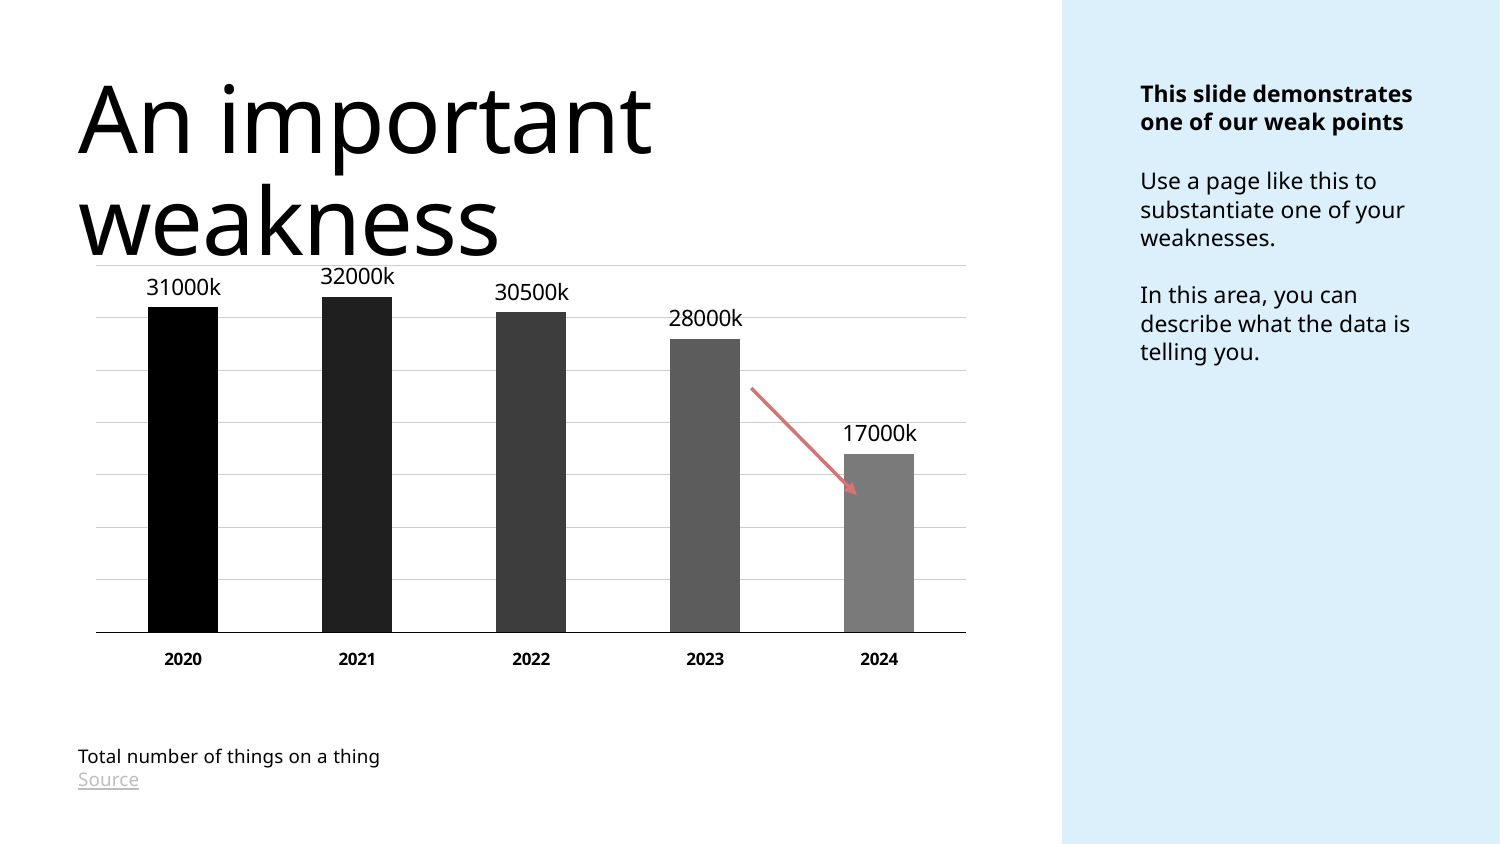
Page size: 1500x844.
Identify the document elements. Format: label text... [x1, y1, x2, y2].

text_box This slide demonstrates one of our weak points [1140, 78, 1422, 136]
text_box Use a page like this to substantiate one of your weaknesses. In this area, you can describe what the data is telling you. [1140, 165, 1422, 365]
text_box Total number of things on a thing Source [78, 740, 985, 794]
text_box An important weakness [78, 71, 1030, 173]
chart [78, 256, 985, 679]
text_box [1062, 0, 1500, 844]
